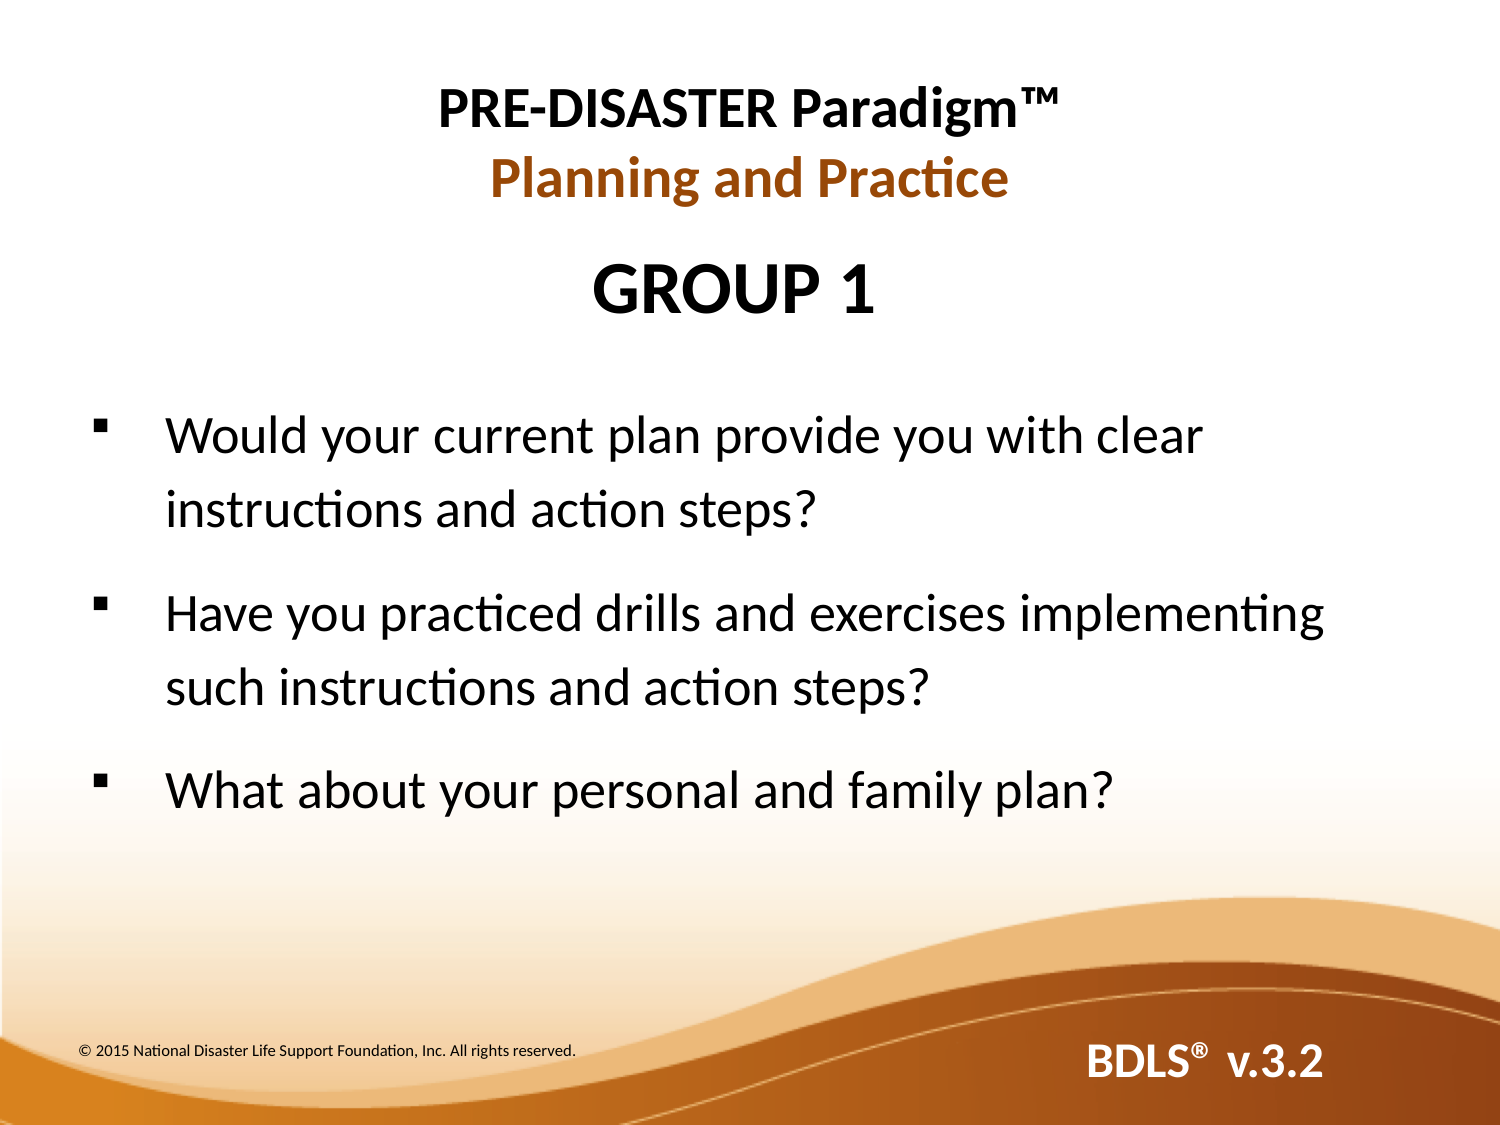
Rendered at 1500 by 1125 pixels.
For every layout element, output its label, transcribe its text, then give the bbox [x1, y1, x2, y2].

picture [0, 0, 1500, 1125]
title PRE-DISASTER Paradigm™ Planning and Practice [75, 45, 1425, 233]
list Would your current plan provide you with clear instructions and action steps? Have you practiced drills and exercises implementing such instructions and action steps? What about your personal and family plan? [75, 382, 1425, 1125]
text_box GROUP 1 [554, 231, 916, 337]
